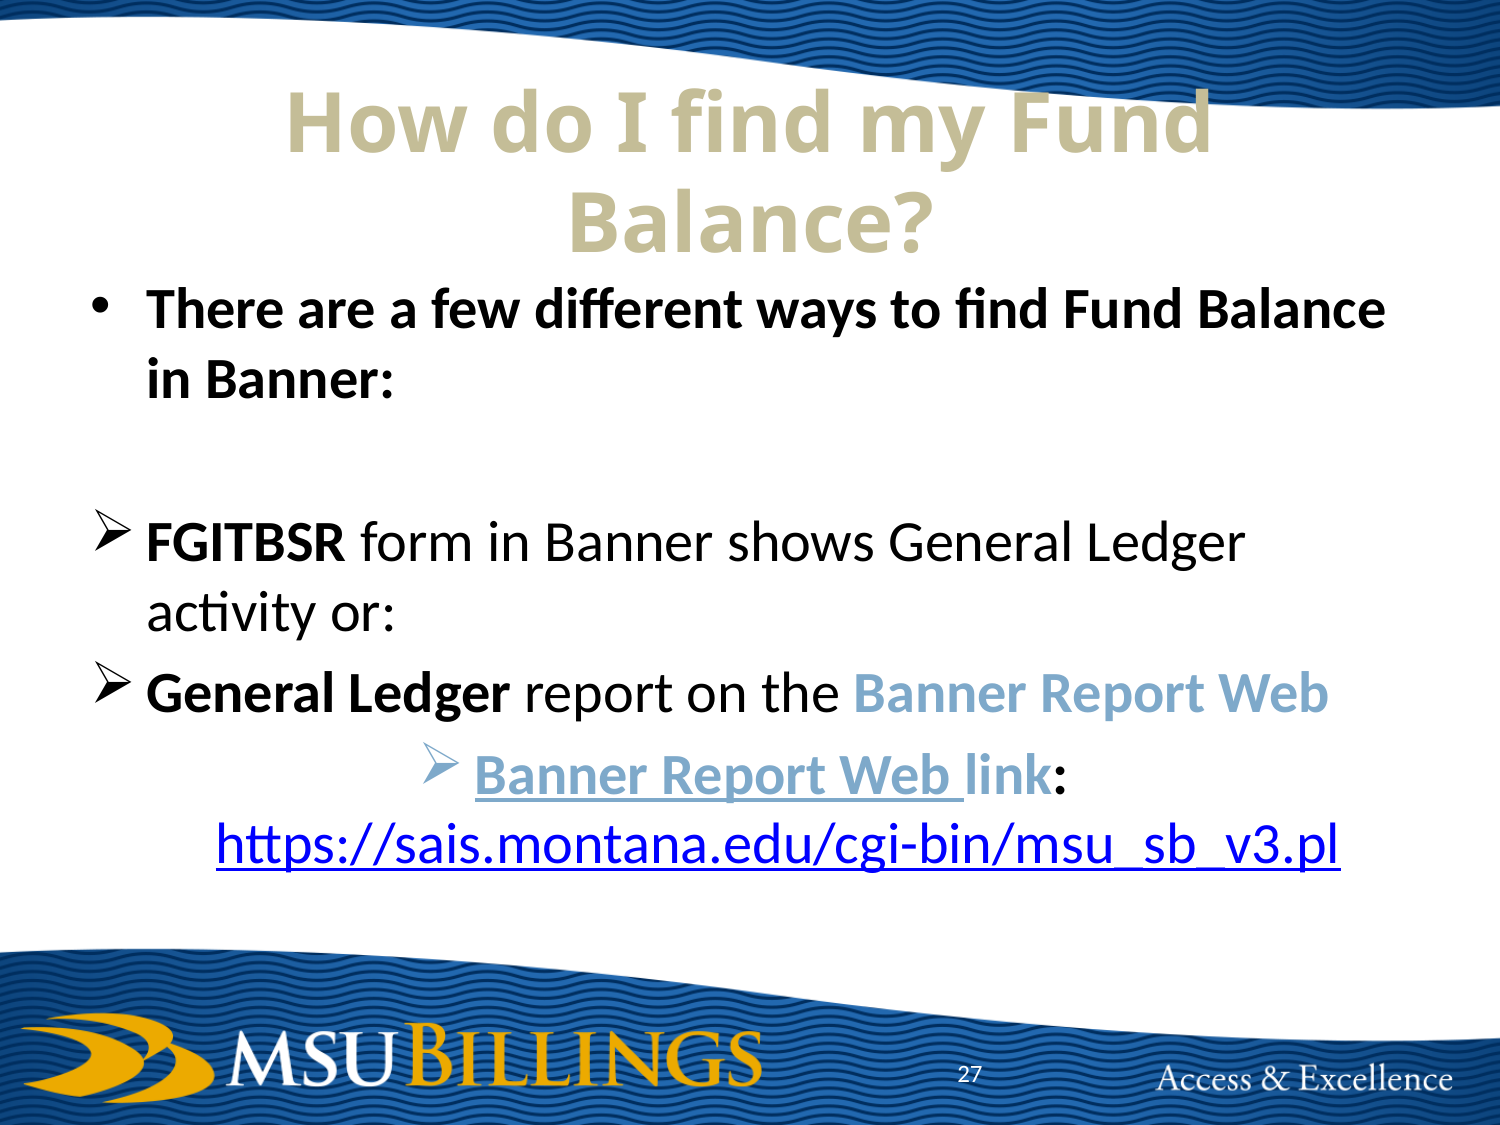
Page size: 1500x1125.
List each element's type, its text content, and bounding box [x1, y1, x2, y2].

list There are a few different ways to find Fund Balance in Banner: FGITBSR form in Banner shows General Ledger activity or: General Ledger report on the Banner Report Web Banner Report Web link: https://sais.montana.edu/cgi-bin/msu_sb_v3.pl [75, 262, 1425, 955]
picture [0, 0, 1500, 1125]
title How do I find my Fund Balance? [75, 91, 1425, 247]
slide_number 27 [850, 1042, 1090, 1103]
